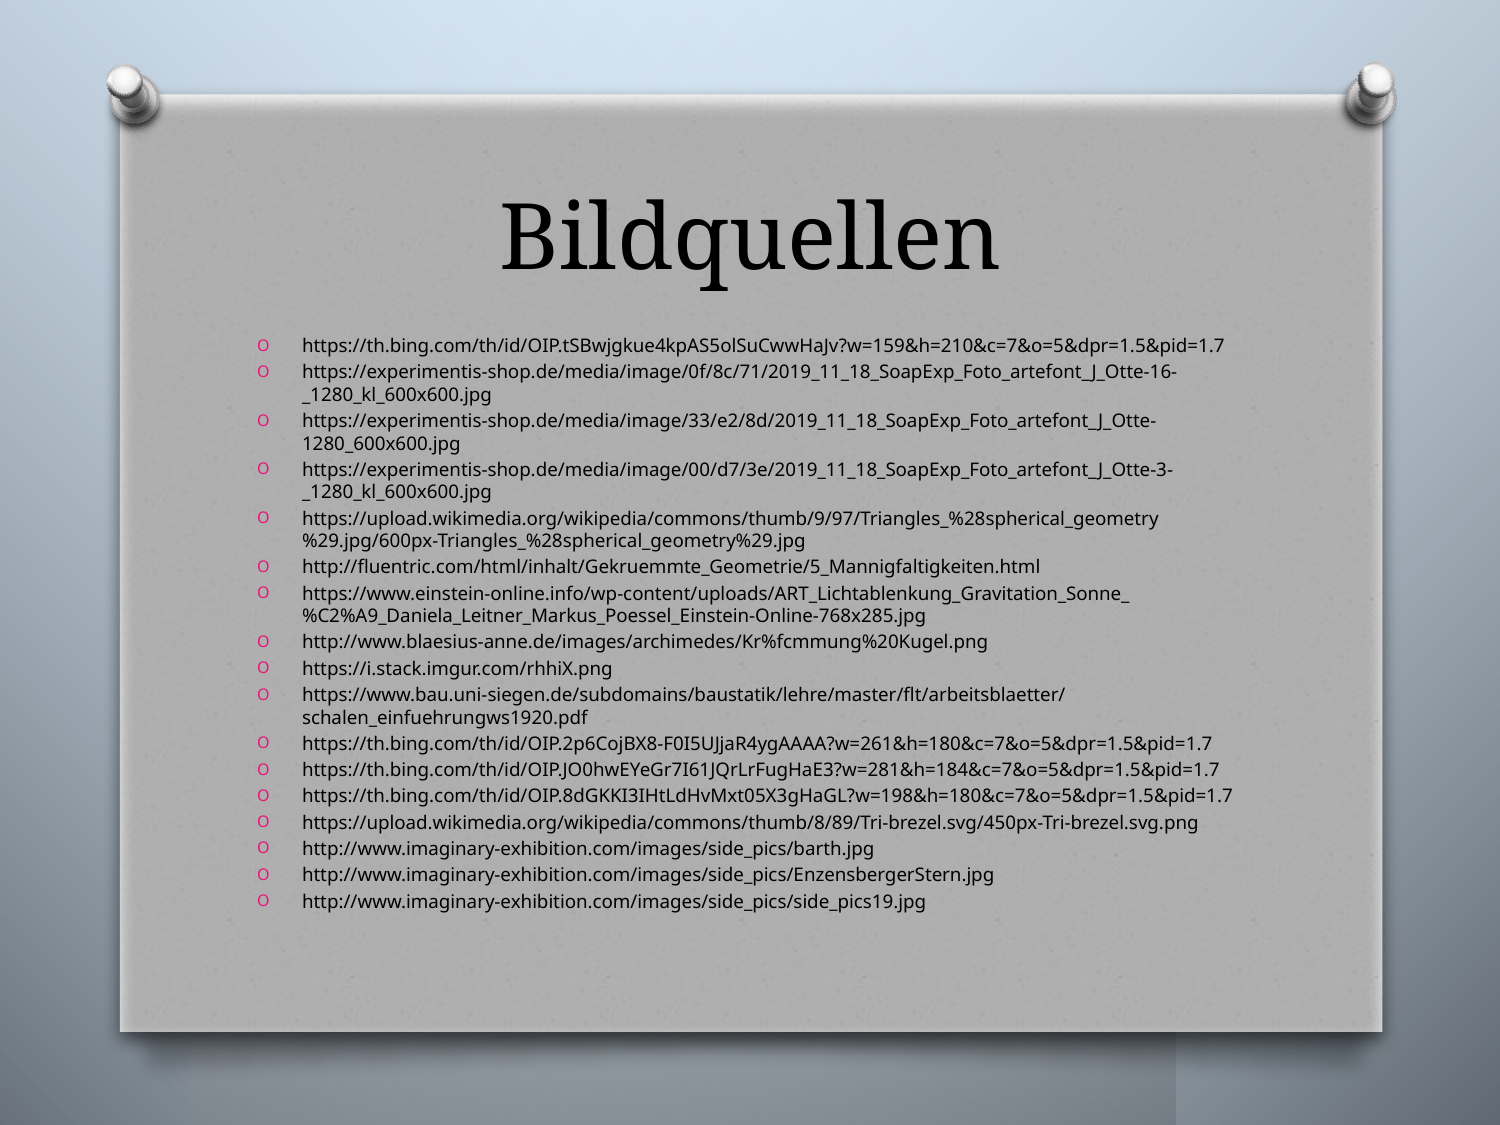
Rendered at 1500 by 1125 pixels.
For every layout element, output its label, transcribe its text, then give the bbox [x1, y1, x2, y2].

picture [1317, 35, 1439, 156]
title Bildquellen [179, 134, 1323, 332]
list https://th.bing.com/th/id/OIP.tSBwjgkue4kpAS5olSuCwwHaJv?w=159&h=210&c=7&o=5&dpr=1.5&pid=1.7 https://experimentis-shop.de/media/image/0f/8c/71/2019_11_18_SoapExp_Foto_artefont_J_Otte-16-_1280_kl_600x600.jpg https://experimentis-shop.de/media/image/33/e2/8d/2019_11_18_SoapExp_Foto_artefont_J_Otte-1280_600x600.jpg https://experimentis-shop.de/media/image/00/d7/3e/2019_11_18_SoapExp_Foto_artefont_J_Otte-3-_1280_kl_600x600.jpg https://upload.wikimedia.org/wikipedia/commons/thumb/9/97/Triangles_%28spherical_geometry%29.jpg/600px-Triangles_%28spherical_geometry%29.jpg http://fluentric.com/html/inhalt/Gekruemmte_Geometrie/5_Mannigfaltigkeiten.html https://www.einstein-online.info/wp-content/uploads/ART_Lichtablenkung_Gravitation_Sonne_%C2%A9_Daniela_Leitner_Markus_Poessel_Einstein-Online-768x285.jpg http://www.blaesius-anne.de/images/archimedes/Kr%fcmmung%20Kugel.png https://i.stack.imgur.com/rhhiX.png https://www.bau.uni-siegen.de/subdomains/baustatik/lehre/master/flt/arbeitsblaetter/schalen_einfuehrungws1920.pdf https://th.bing.com/th/id/OIP.2p6CojBX8-F0I5UJjaR4ygAAAA?w=261&h=180&c=7&o=5&dpr=1.5&pid=1.7 https://th.bing.com/th/id/OIP.JO0hwEYeGr7I61JQrLrFugHaE3?w=281&h=184&c=7&o=5&dpr=1.5&pid=1.7 https://th.bing.com/th/id/OIP.8dGKKI3IHtLdHvMxt05X3gHaGL?w=198&h=180&c=7&o=5&dpr=1.5&pid=1.7 https://upload.wikimedia.org/wikipedia/commons/thumb/8/89/Tri-brezel.svg/450px-Tri-brezel.svg.png http://www.imaginary-exhibition.com/images/side_pics/barth.jpg http://www.imaginary-exhibition.com/images/side_pics/EnzensbergerStern.jpg http://www.imaginary-exhibition.com/images/side_pics/side_pics19.jpg [242, 326, 1259, 918]
picture [75, 29, 198, 153]
